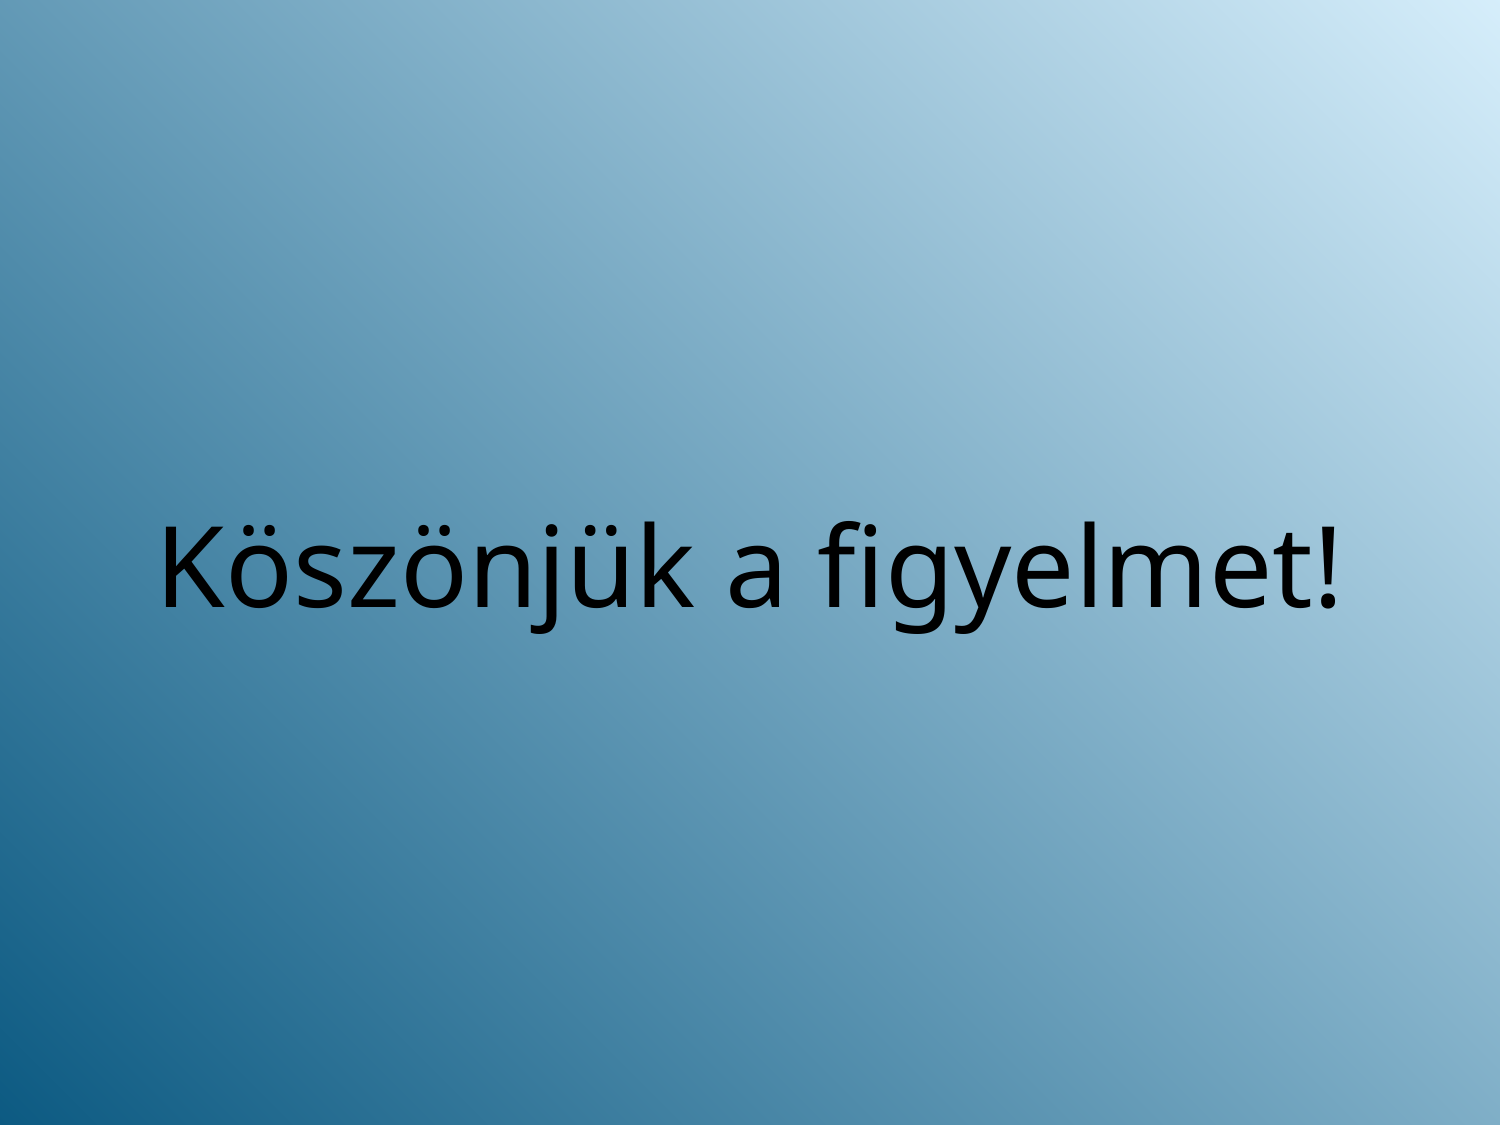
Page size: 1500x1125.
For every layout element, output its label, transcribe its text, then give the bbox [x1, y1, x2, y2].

title Köszönjük a figyelmet! [23, 426, 1477, 699]
